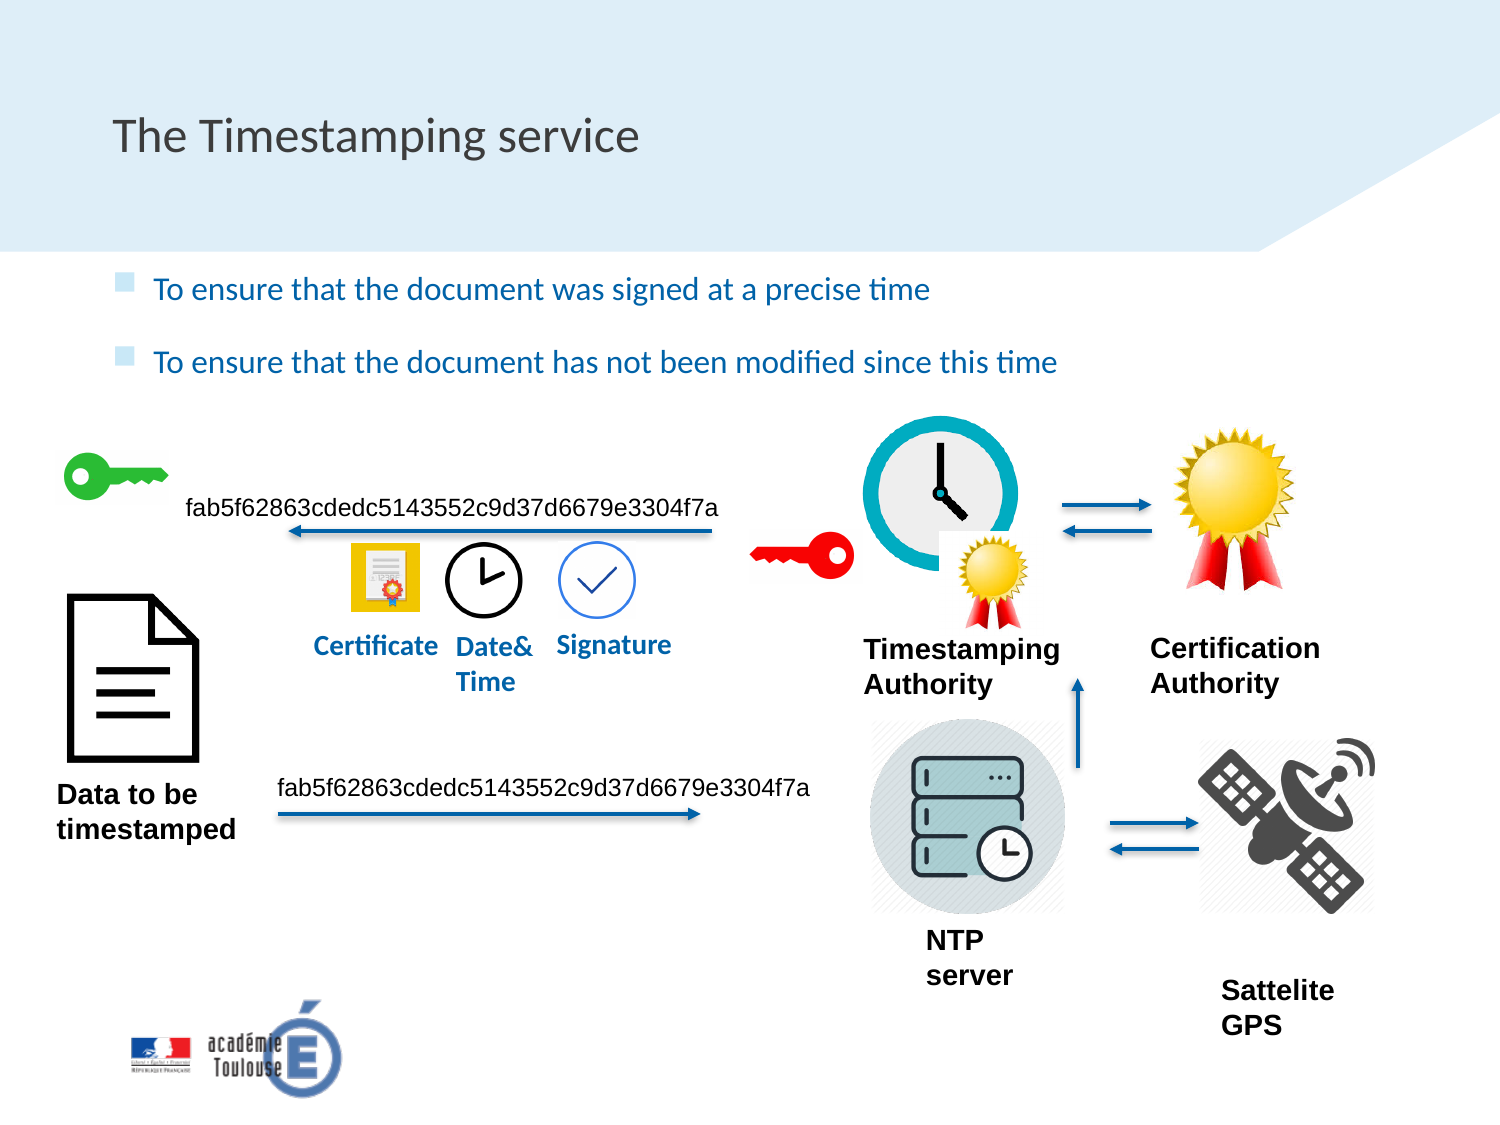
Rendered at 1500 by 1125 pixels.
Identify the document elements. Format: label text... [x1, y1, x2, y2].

text_box Certification Authority [1135, 622, 1336, 707]
text_box fab5f62863cdedc5143552c9d37d6679e3304f7a [262, 764, 827, 810]
picture [351, 542, 420, 612]
list To ensure that the document was signed at a precise time To ensure that the document has not been modified since this time [112, 267, 1388, 964]
text_box Certificate [299, 618, 441, 669]
picture [445, 542, 523, 620]
text_box NTP server [910, 922, 1029, 999]
picture [55, 450, 169, 505]
picture [1198, 737, 1375, 914]
text_box Sattelite GPS [1206, 964, 1350, 1049]
picture [749, 400, 1045, 637]
title The Timestamping service [112, 21, 1388, 244]
text_box fab5f62863cdedc5143552c9d37d6679e3304f7a [170, 483, 735, 529]
text_box Date& Time [441, 619, 549, 705]
picture [40, 585, 226, 770]
text_box Signature [541, 617, 688, 668]
picture [558, 541, 636, 620]
picture [870, 719, 1066, 914]
text_box Data to be timestamped [41, 768, 252, 853]
text_box Timestamping Authority [848, 622, 1076, 708]
picture [1140, 420, 1322, 602]
